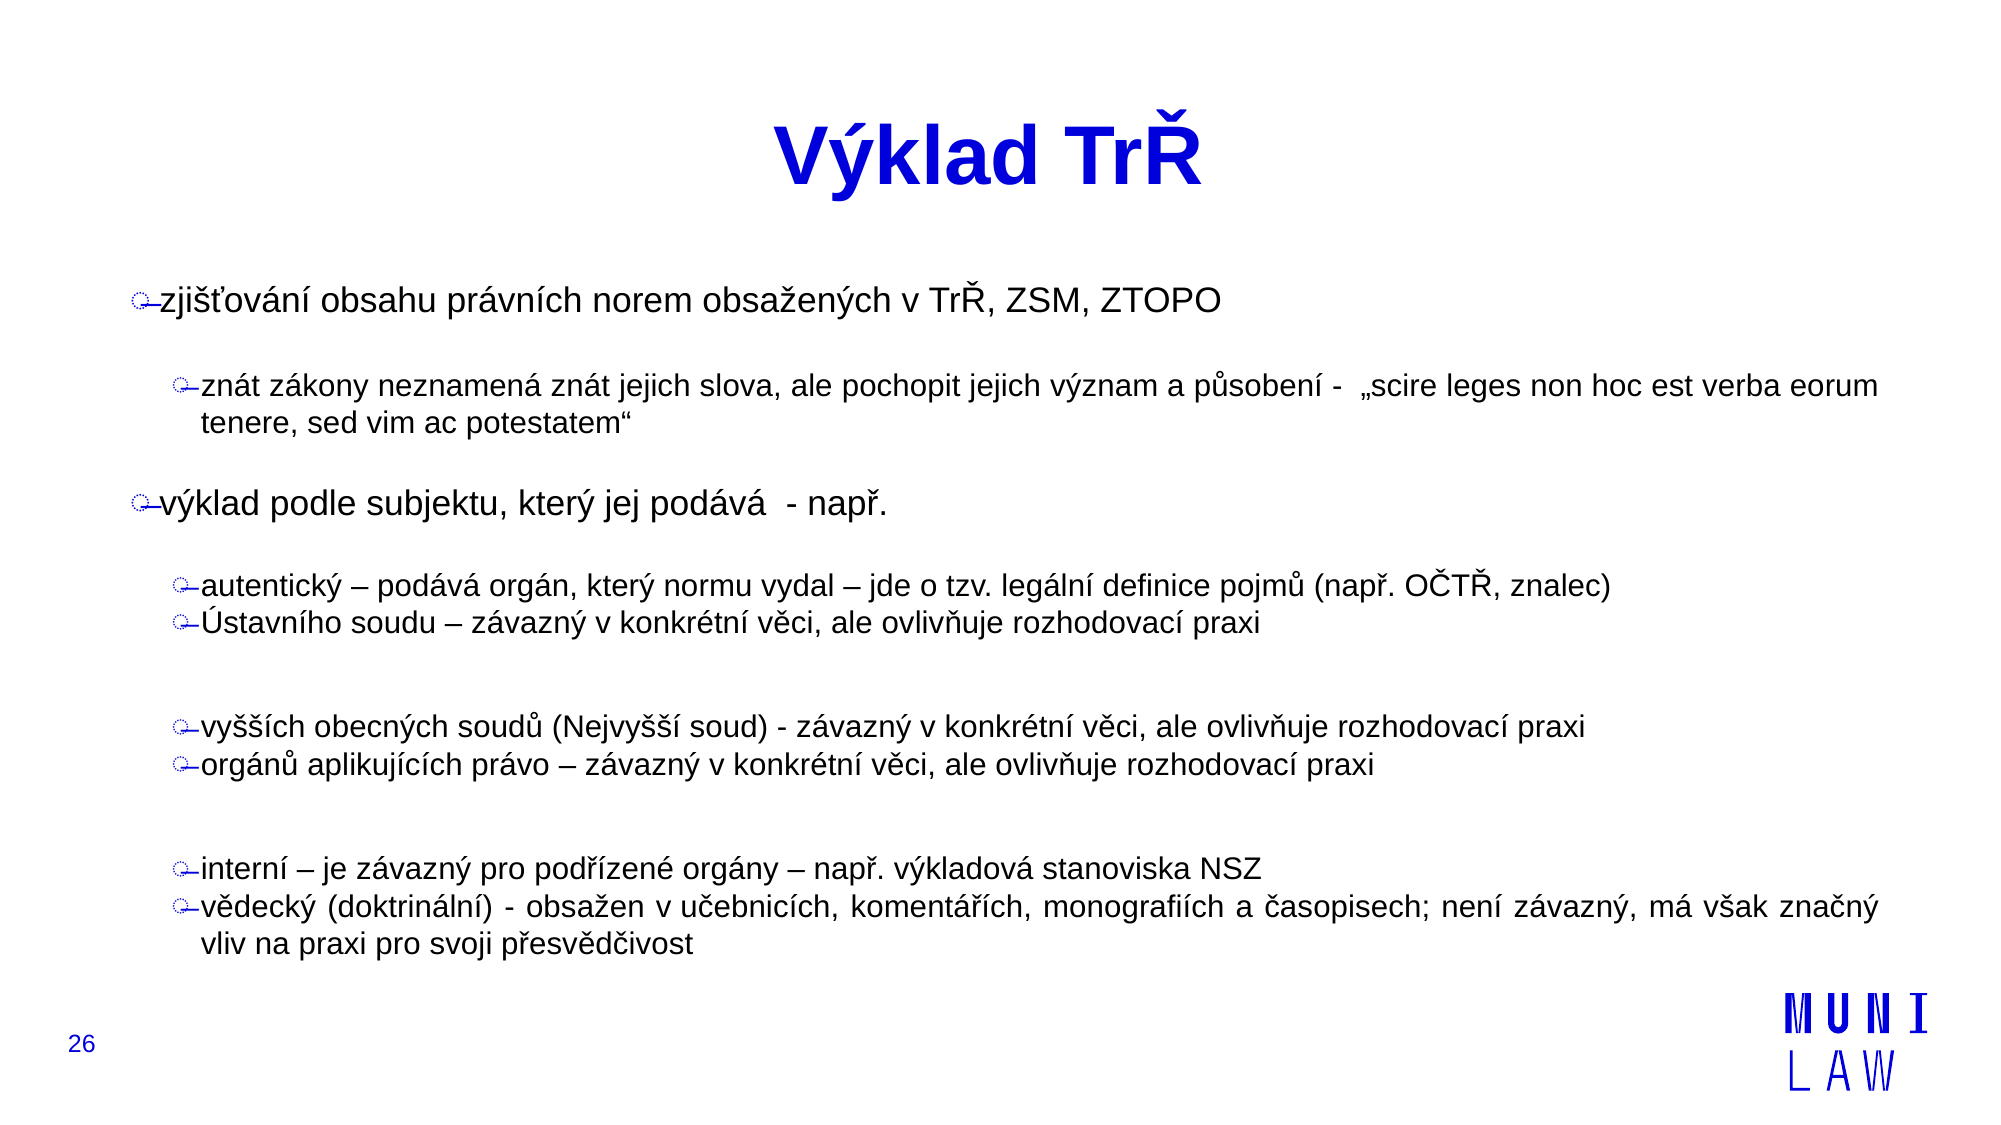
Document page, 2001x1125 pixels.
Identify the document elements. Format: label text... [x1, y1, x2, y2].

list zjišťování obsahu právních norem obsažených v TrŘ, ZSM, ZTOPO znát zákony neznamená znát jejich slova, ale pochopit jejich význam a působení - „scire leges non hoc est verba eorum tenere, sed vim ac potestatem“ výklad podle subjektu, který jej podává - např. autentický – podává orgán, který normu vydal – jde o tzv. legální definice pojmů (např. OČTŘ, znalec) Ústavního soudu – závazný v konkrétní věci, ale ovlivňuje rozhodovací praxi vyšších obecných soudů (Nejvyšší soud) - závazný v konkrétní věci, ale ovlivňuje rozhodovací praxi orgánů aplikujících právo – závazný v konkrétní věci, ale ovlivňuje rozhodovací praxi interní – je závazný pro podřízené orgány – např. výkladová stanoviska NSZ vědecký (doktrinální) - obsažen v učebnicích, komentářích, monografiích a časopisech; není závazný, má však značný vliv na praxi pro svoji přesvědčivost [118, 277, 1883, 957]
title Výklad TrŘ [118, 118, 1883, 193]
slide_number 26 [67, 1021, 110, 1063]
